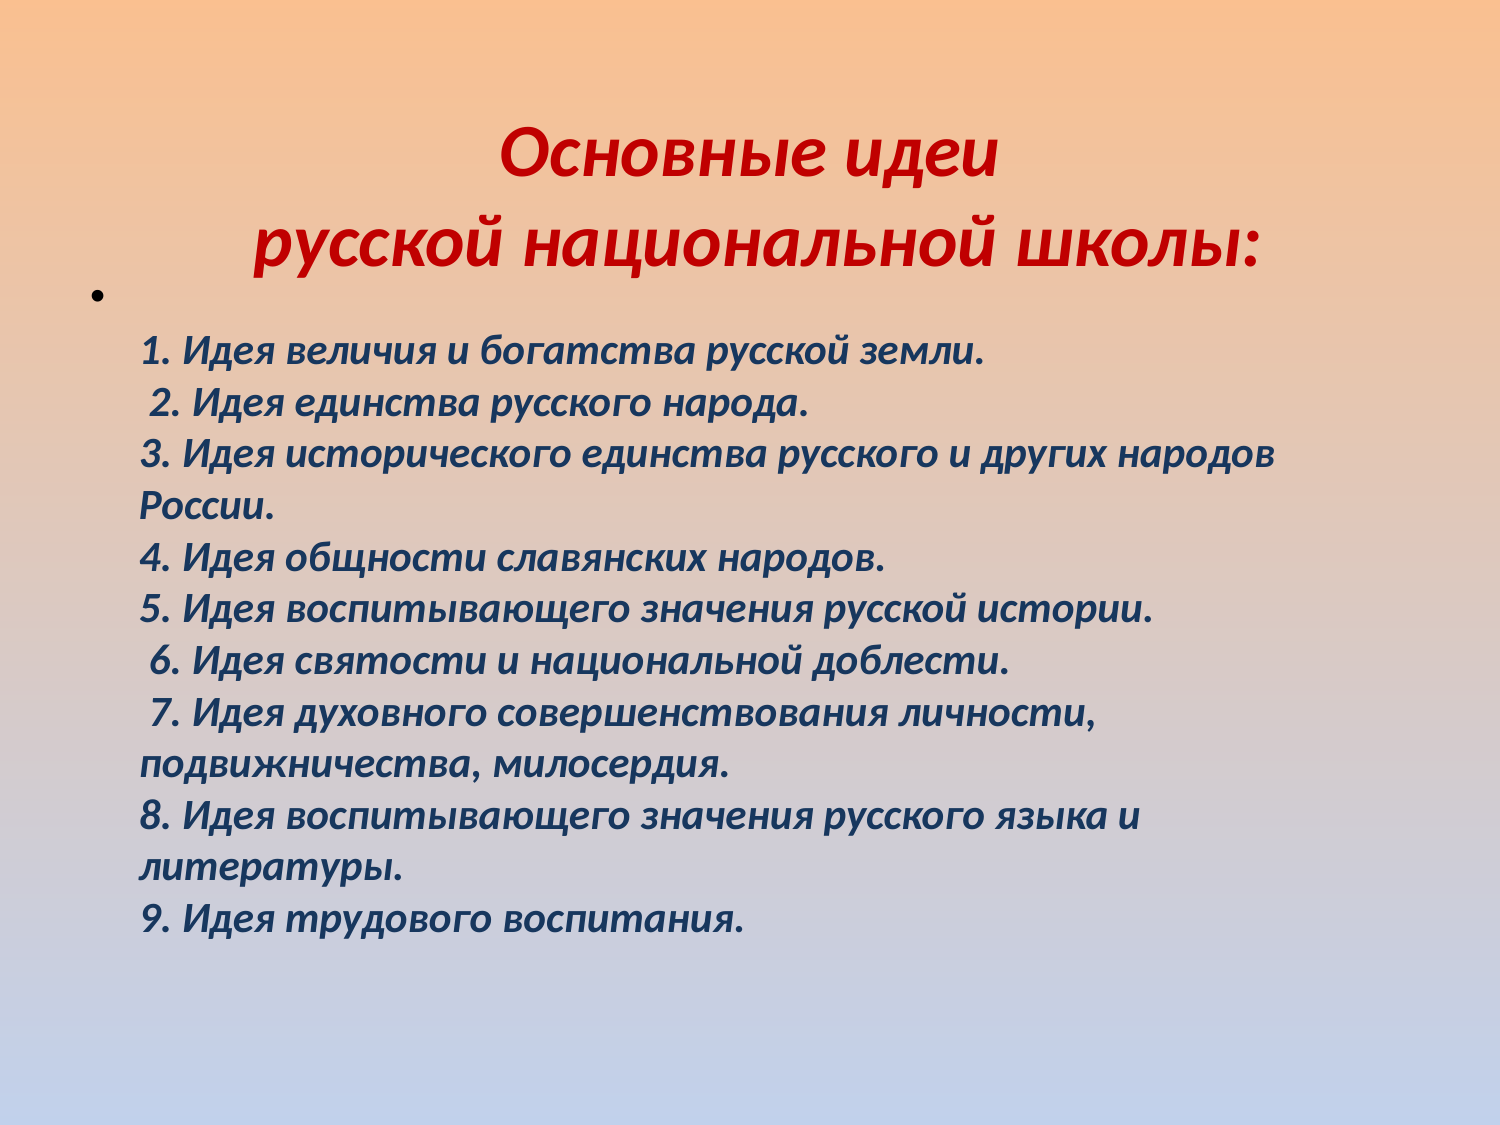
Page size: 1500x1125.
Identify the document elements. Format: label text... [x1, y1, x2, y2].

title Основные идеи русской национальной школы: [75, 115, 1425, 262]
list 1. Идея величия и богатства русской земли. 2. Идея единства русского народа. 3. Идея исторического единства русского и других народов России. 4. Идея общности славянских народов. 5. Идея воспитывающего значения русской истории. 6. Идея святости и национальной доблести. 7. Идея духовного совершенствования личности, подвижничества, милосердия. 8. Идея воспитывающего значения русского языка и литературы. 9. Идея трудового воспитания. [75, 262, 1425, 1005]
